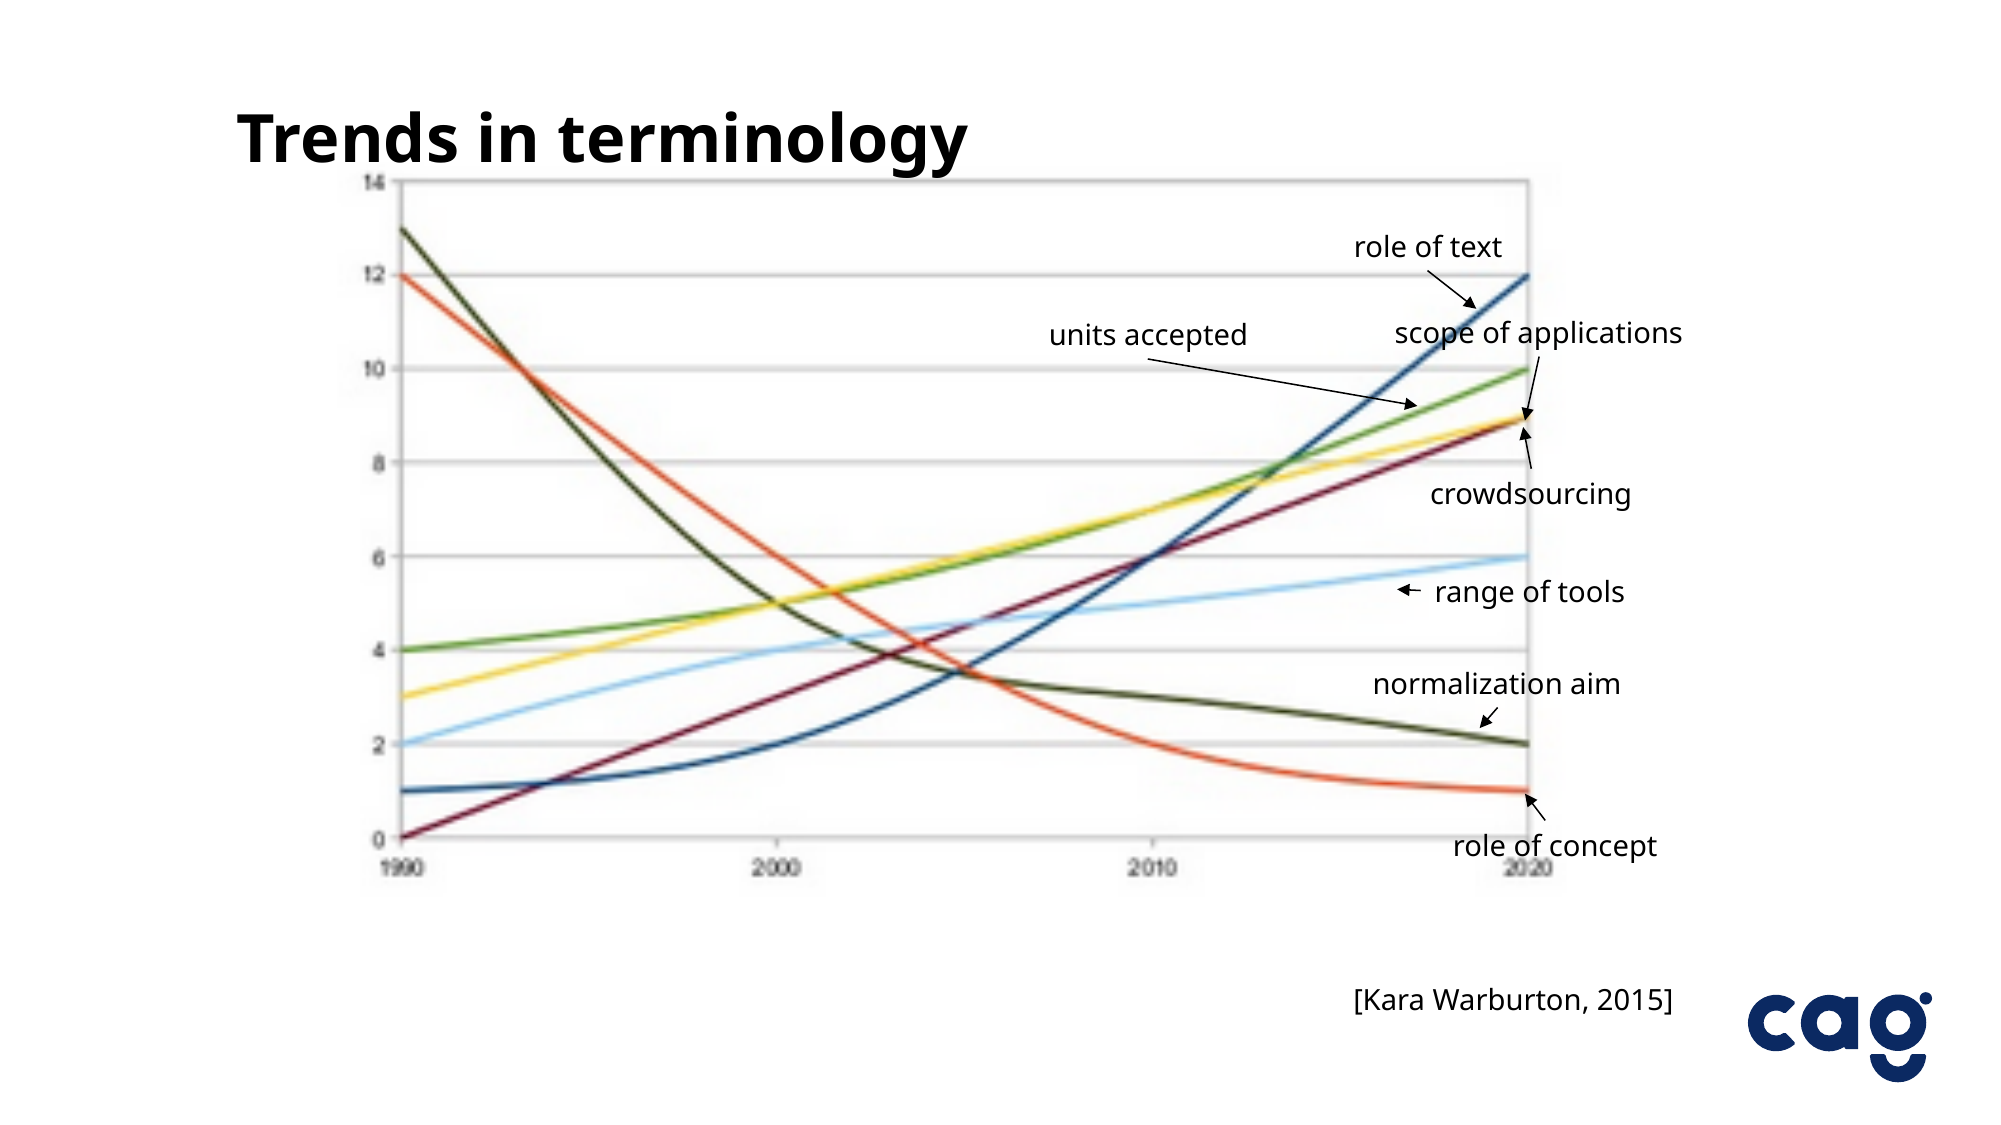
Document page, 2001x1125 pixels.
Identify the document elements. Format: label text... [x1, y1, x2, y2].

text_box range of tools [1567, 565, 1641, 616]
picture [314, 80, 1567, 966]
text_box Trends in terminology [190, 88, 314, 184]
text_box role of concept [1567, 819, 1673, 871]
text_box normalization aim [1567, 657, 1637, 709]
text_box scope of applications [1567, 306, 1699, 358]
text_box [Kara Warburton, 2015] [1338, 973, 1689, 1024]
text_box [1524, 793, 1545, 820]
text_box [1524, 357, 1539, 421]
text_box crowdsourcing [1567, 467, 1647, 519]
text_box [1428, 271, 1477, 309]
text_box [1148, 359, 1418, 406]
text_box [1523, 426, 1532, 468]
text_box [1479, 708, 1498, 729]
